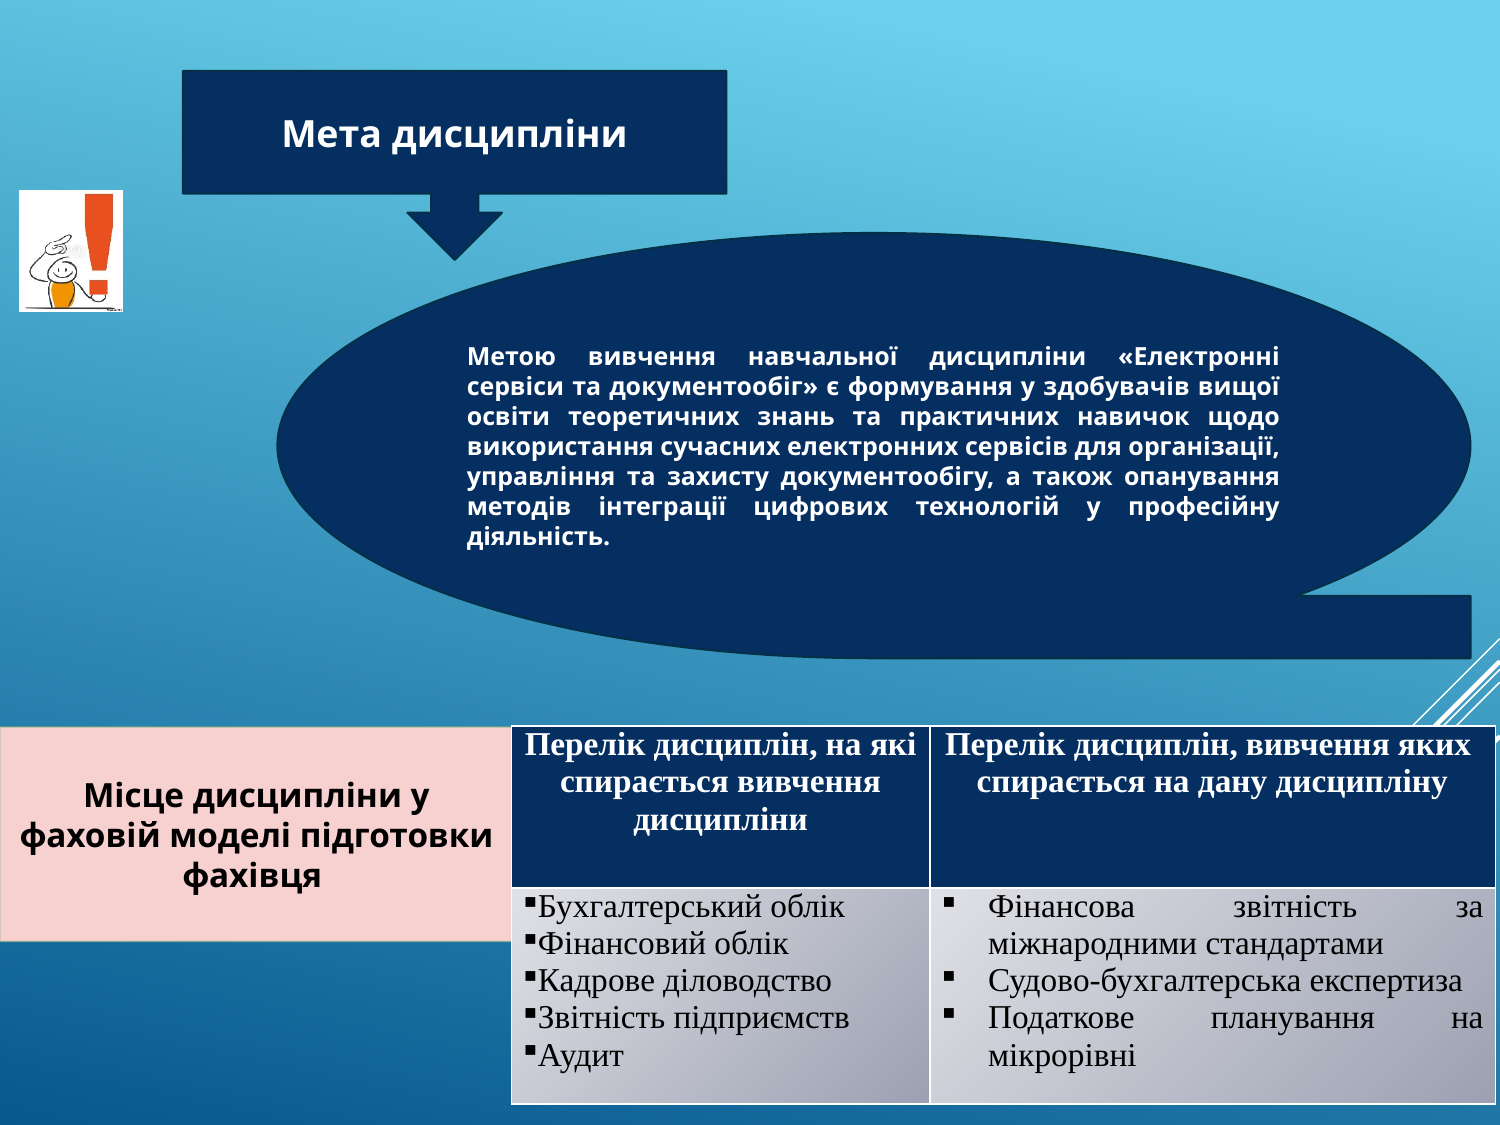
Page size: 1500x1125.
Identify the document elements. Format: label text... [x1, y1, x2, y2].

picture [18, 189, 123, 312]
text_box Мета дисципліни [181, 69, 728, 261]
text_box Метою вивчення навчальної дисципліни «Електронні сервіси та документообіг» є формування у здобувачів вищої освіти теоретичних знань та практичних навичок щодо використання сучасних електронних сервісів для організації, управління та захисту документообігу, а також опанування методів інтеграції цифрових технологій у професійну діяльність. [276, 231, 1472, 660]
text_box Місце дисципліни у фаховій моделі підготовки фахівця [0, 726, 511, 942]
table_cell Фінансова звітність за міжнародними стандартами Судово-бухгалтерська експертиза Податкове планування на мікрорівні [931, 889, 1495, 1103]
table_header Перелік дисциплін, вивчення яких спирається на дану дисципліну [931, 727, 1495, 887]
table_header Перелік дисциплін, на які спирається вивчення дисципліни [512, 727, 929, 887]
table_cell Бухгалтерський облік Фінансовий облік Кадрове діловодство Звітність підприємств Аудит [512, 889, 929, 1103]
